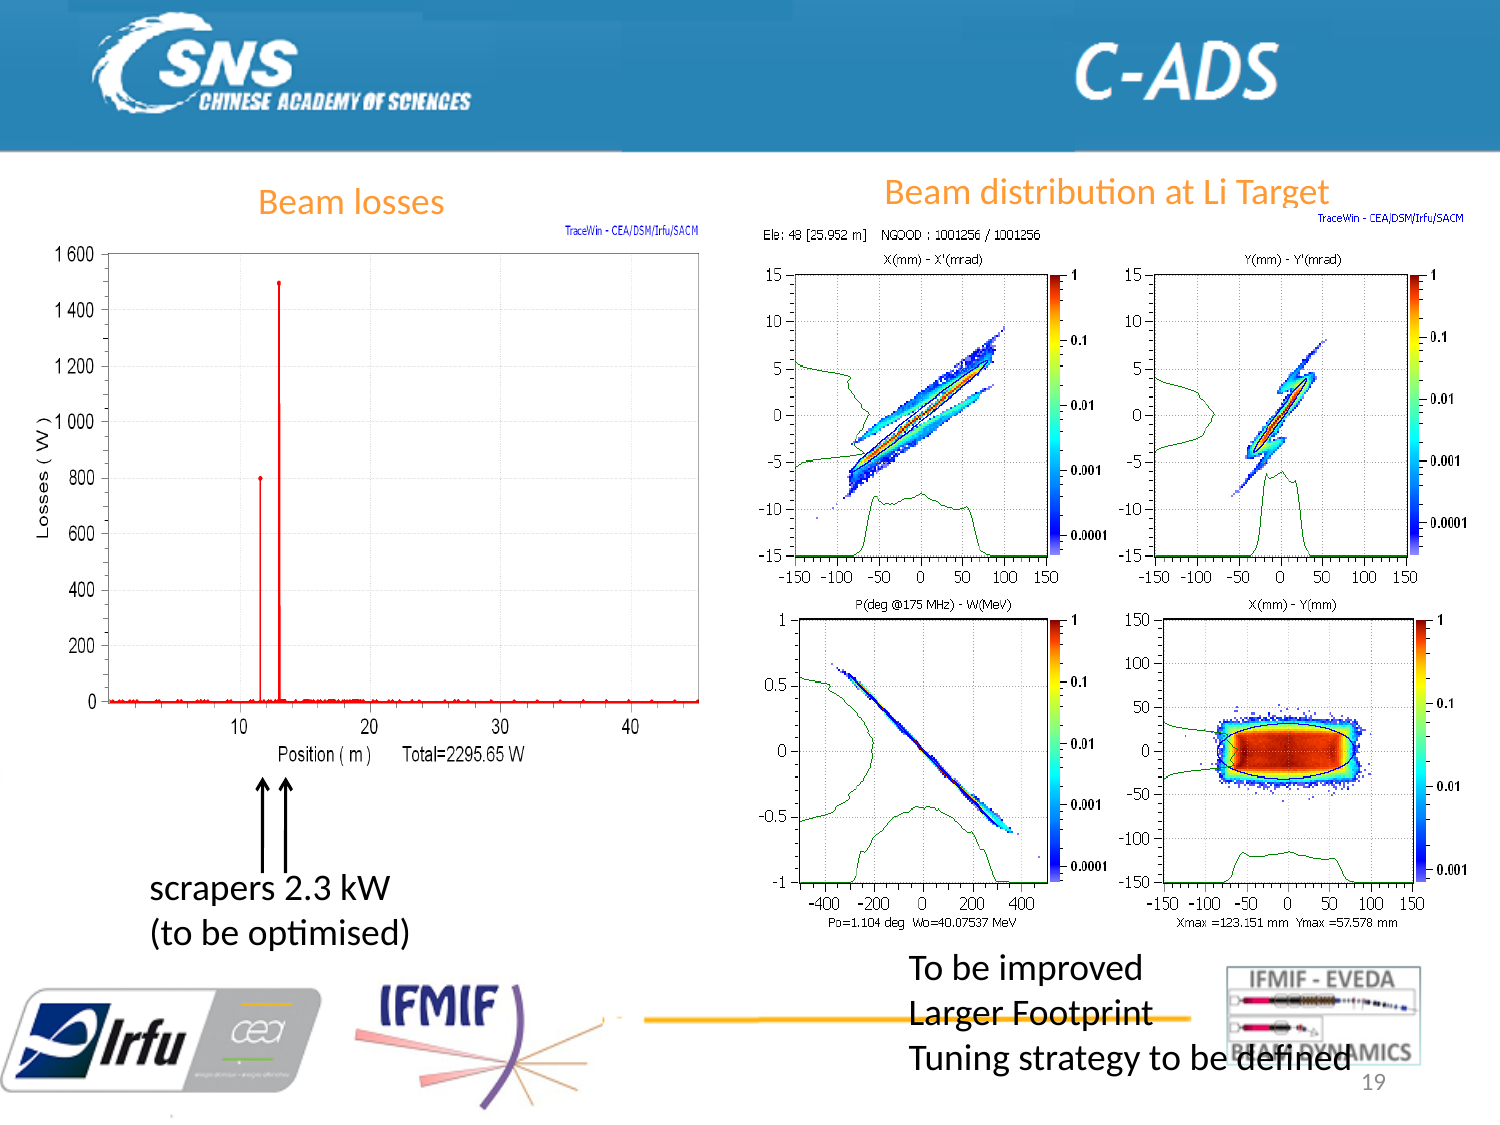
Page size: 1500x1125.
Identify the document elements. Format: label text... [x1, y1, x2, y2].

text_box Beam losses [190, 153, 513, 217]
picture [0, 0, 1500, 1125]
text_box To be improved Larger Footprint Tuning strategy to be defined [893, 944, 1368, 1086]
slide_number 19 [1281, 1055, 1402, 1105]
text_box scrapers 2.3 kW (to be optimised) [134, 855, 427, 961]
text_box Beam distribution at Li Target [778, 143, 1436, 207]
